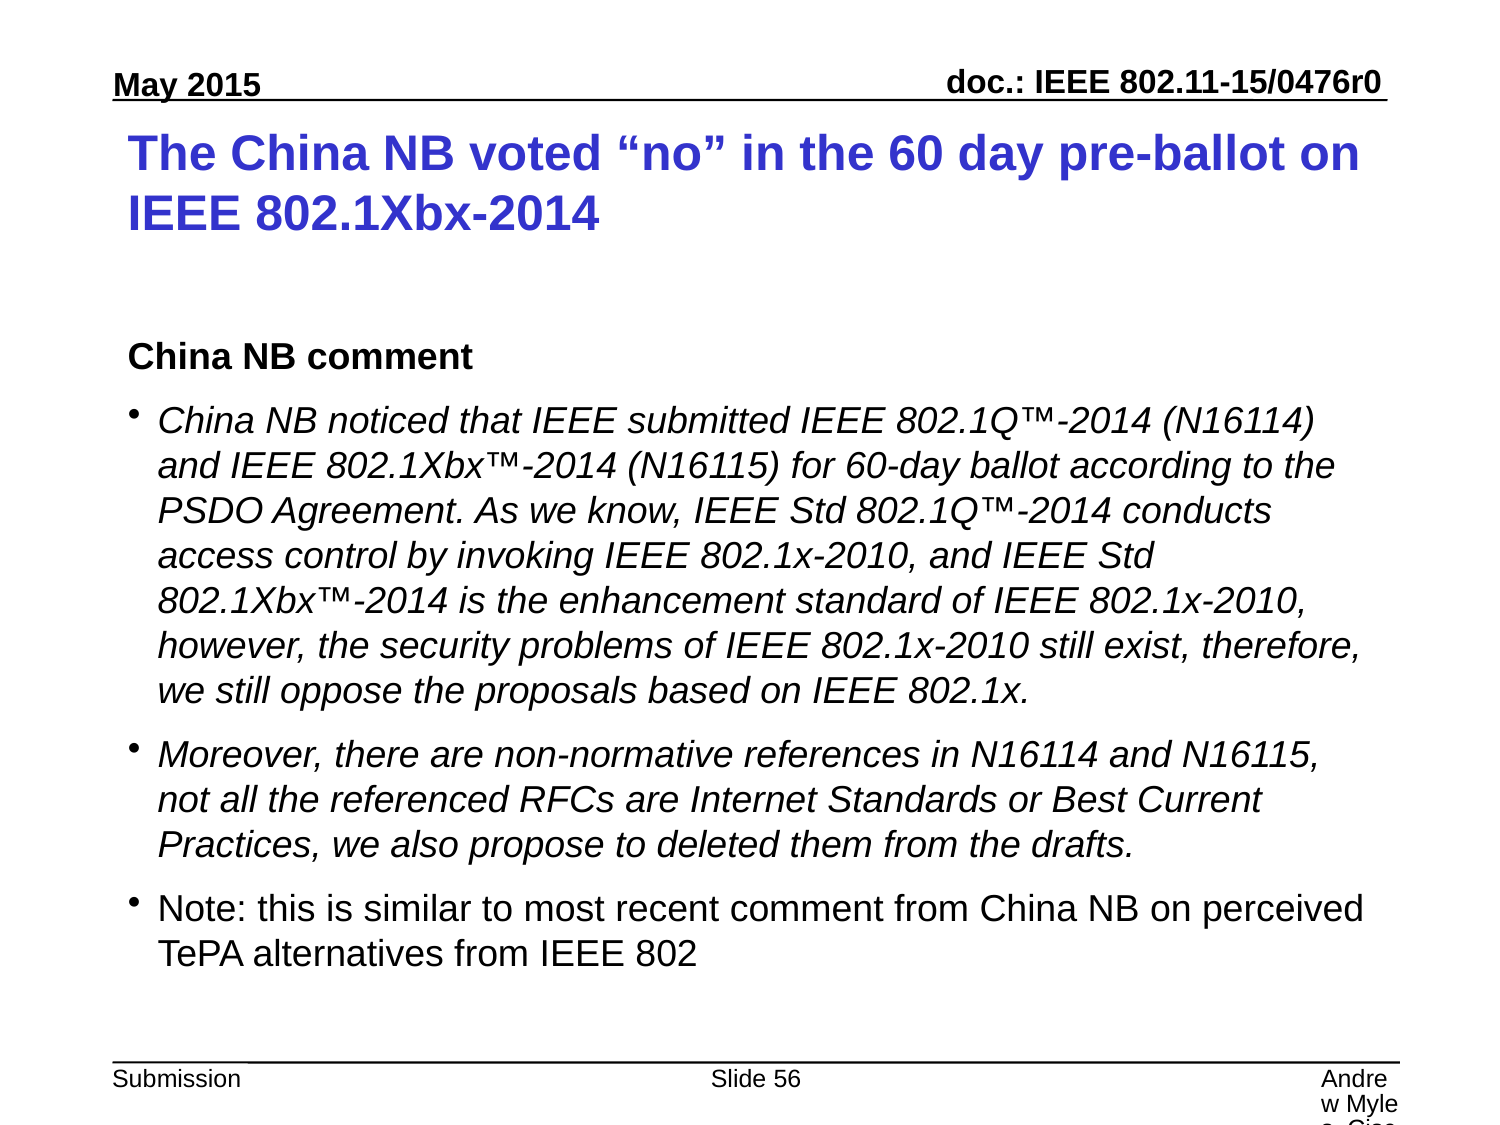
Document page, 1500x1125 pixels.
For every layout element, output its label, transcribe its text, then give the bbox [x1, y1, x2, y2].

slide_number Slide 56 [709, 1061, 803, 1093]
title The China NB voted “no” in the 60 day pre-ballot on IEEE 802.1Xbx-2014 [112, 112, 1388, 288]
list China NB comment China NB noticed that IEEE submitted IEEE 802.1Q™-2014 (N16114) and IEEE 802.1Xbx™-2014 (N16115) for 60-day ballot according to the PSDO Agreement. As we know, IEEE Std 802.1Q™-2014 conducts access control by invoking IEEE 802.1x-2010, and IEEE Std 802.1Xbx™-2014 is the enhancement standard of IEEE 802.1x-2010, however, the security problems of IEEE 802.1x-2010 still exist, therefore, we still oppose the proposals based on IEEE 802.1x. Moreover, there are non-normative references in N16114 and N16115, not all the referenced RFCs are Internet Standards or Best Current Practices, we also propose to deleted them from the drafts. Note: this is similar to most recent comment from China NB on perceived TePA alternatives from IEEE 802 [112, 324, 1388, 1000]
footer Andrew Myles, Cisco [1320, 1061, 1402, 1093]
